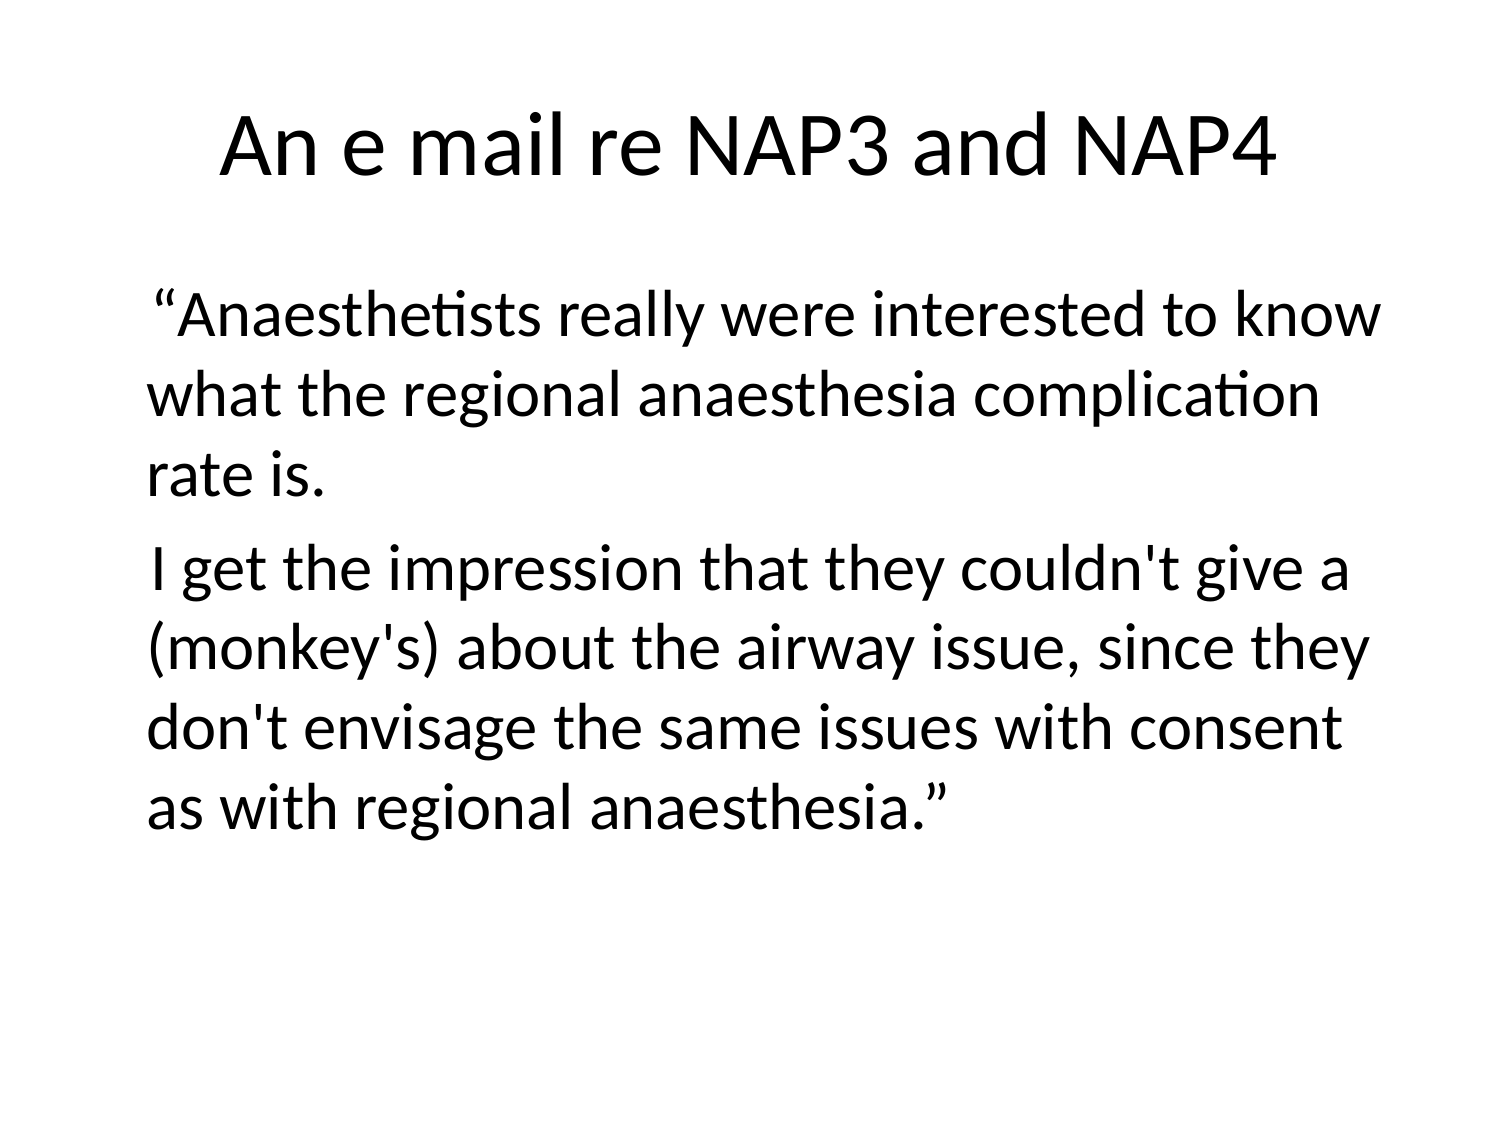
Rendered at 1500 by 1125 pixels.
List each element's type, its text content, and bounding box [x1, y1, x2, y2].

list “Anaesthetists really were interested to know what the regional anaesthesia complication rate is. I get the impression that they couldn't give a (monkey's) about the airway issue, since they don't envisage the same issues with consent as with regional anaesthesia.” [75, 262, 1425, 1005]
title An e mail re NAP3 and NAP4 [75, 45, 1425, 233]
